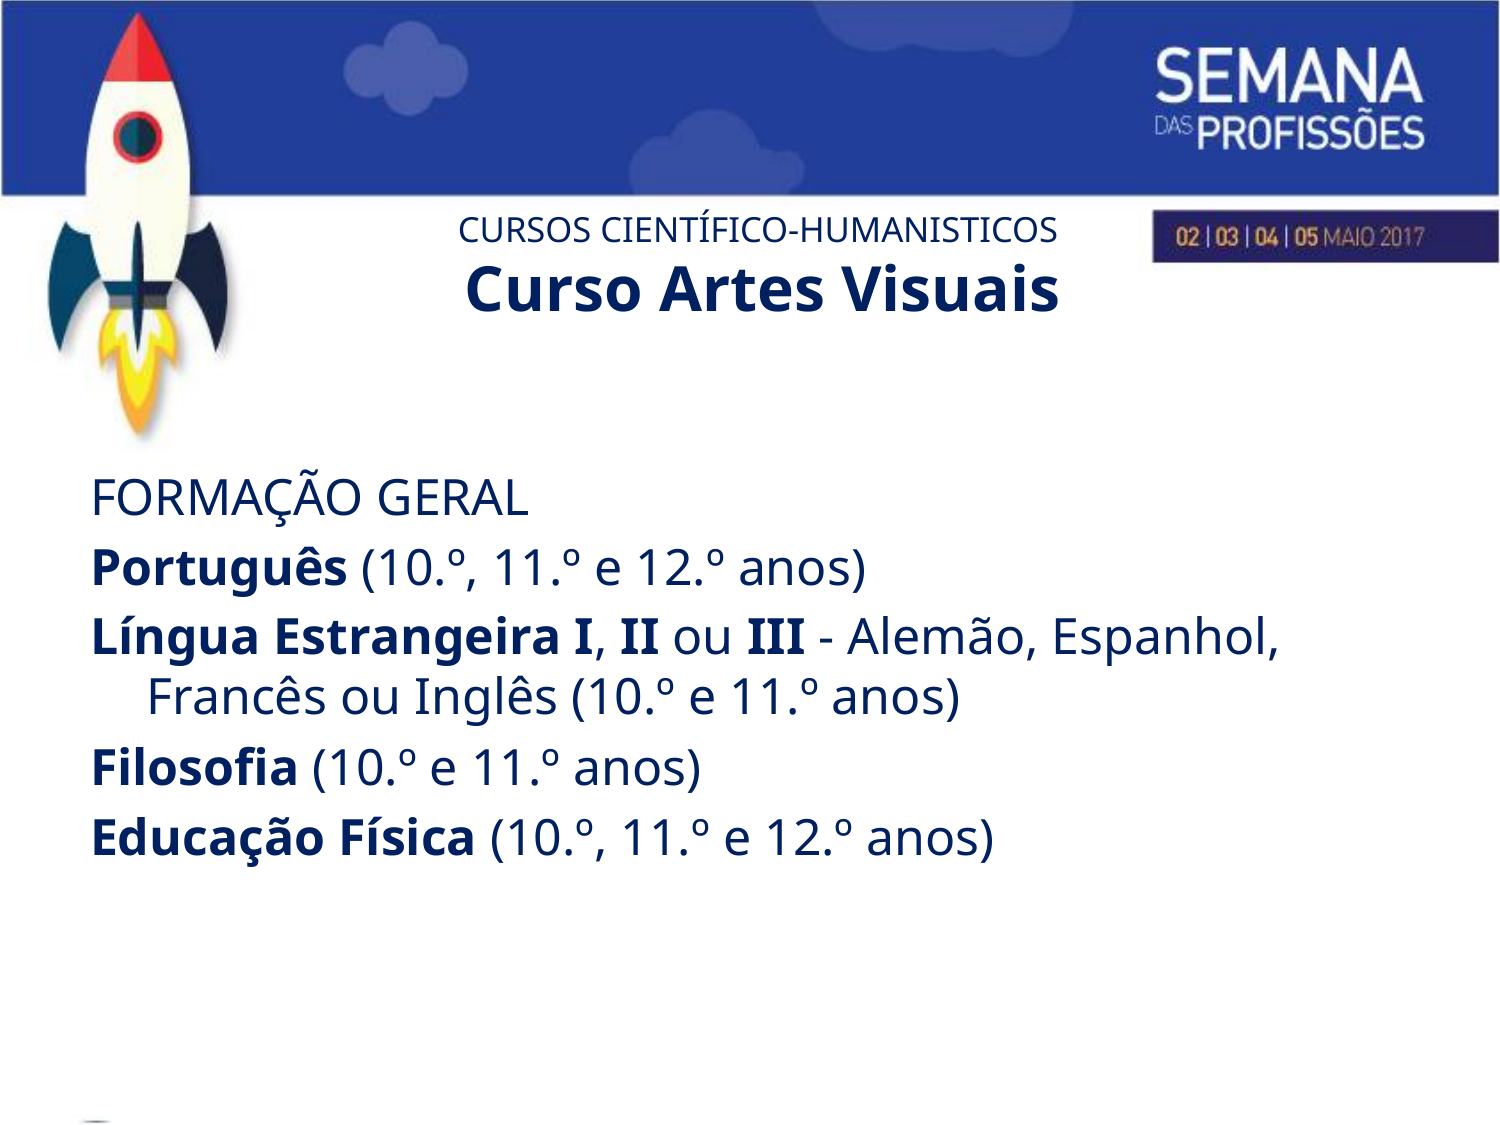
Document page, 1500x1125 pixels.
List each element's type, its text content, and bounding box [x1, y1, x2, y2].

picture [0, 0, 1500, 1125]
title CURSOS CIENTÍFICO-HUMANISTICOS Curso Artes Visuais [87, 200, 1438, 388]
list FORMAÇÃO GERAL Português (10.º, 11.º e 12.º anos) Língua Estrangeira I, II ou III - Alemão, Espanhol, Francês ou Inglês (10.º e 11.º anos) Filosofia (10.º e 11.º anos) Educação Física (10.º, 11.º e 12.º anos) [75, 387, 1425, 1005]
